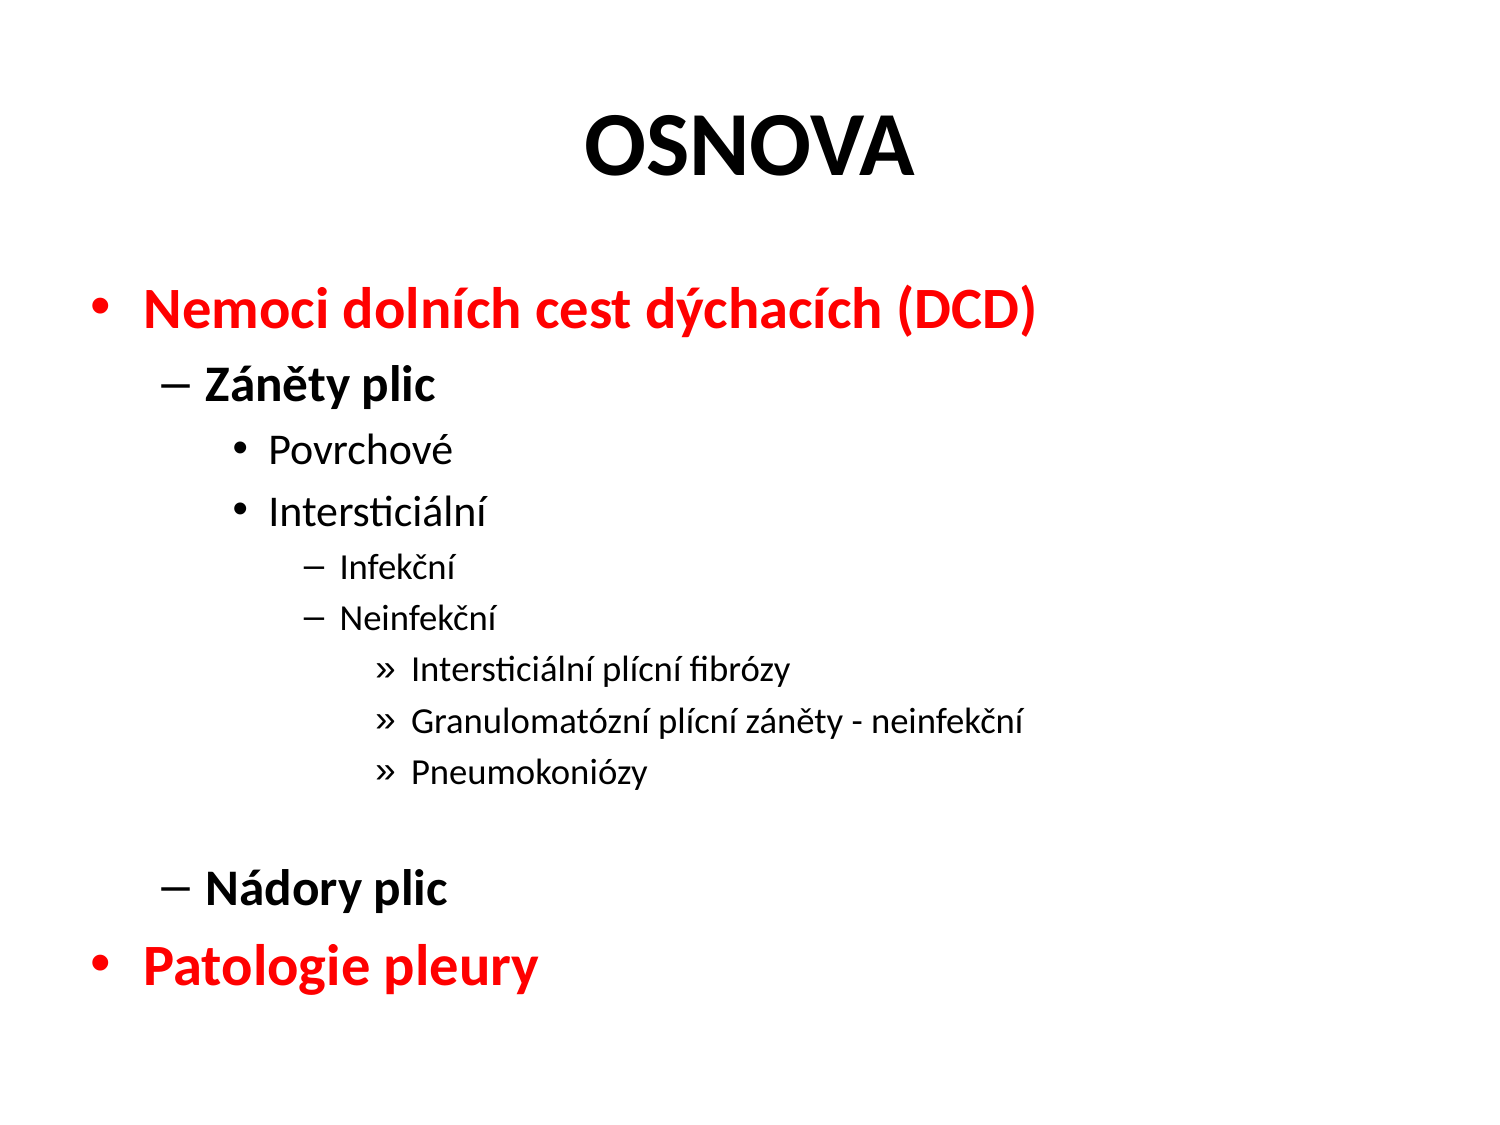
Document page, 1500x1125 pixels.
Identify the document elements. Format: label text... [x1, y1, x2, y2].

list Nemoci dolních cest dýchacích (DCD) Záněty plic Povrchové Intersticiální Infekční Neinfekční Intersticiální plícní fibrózy Granulomatózní plícní záněty - neinfekční Pneumokoniózy Nádory plic Patologie pleury [75, 262, 1425, 1005]
title OSNOVA [75, 45, 1425, 233]
